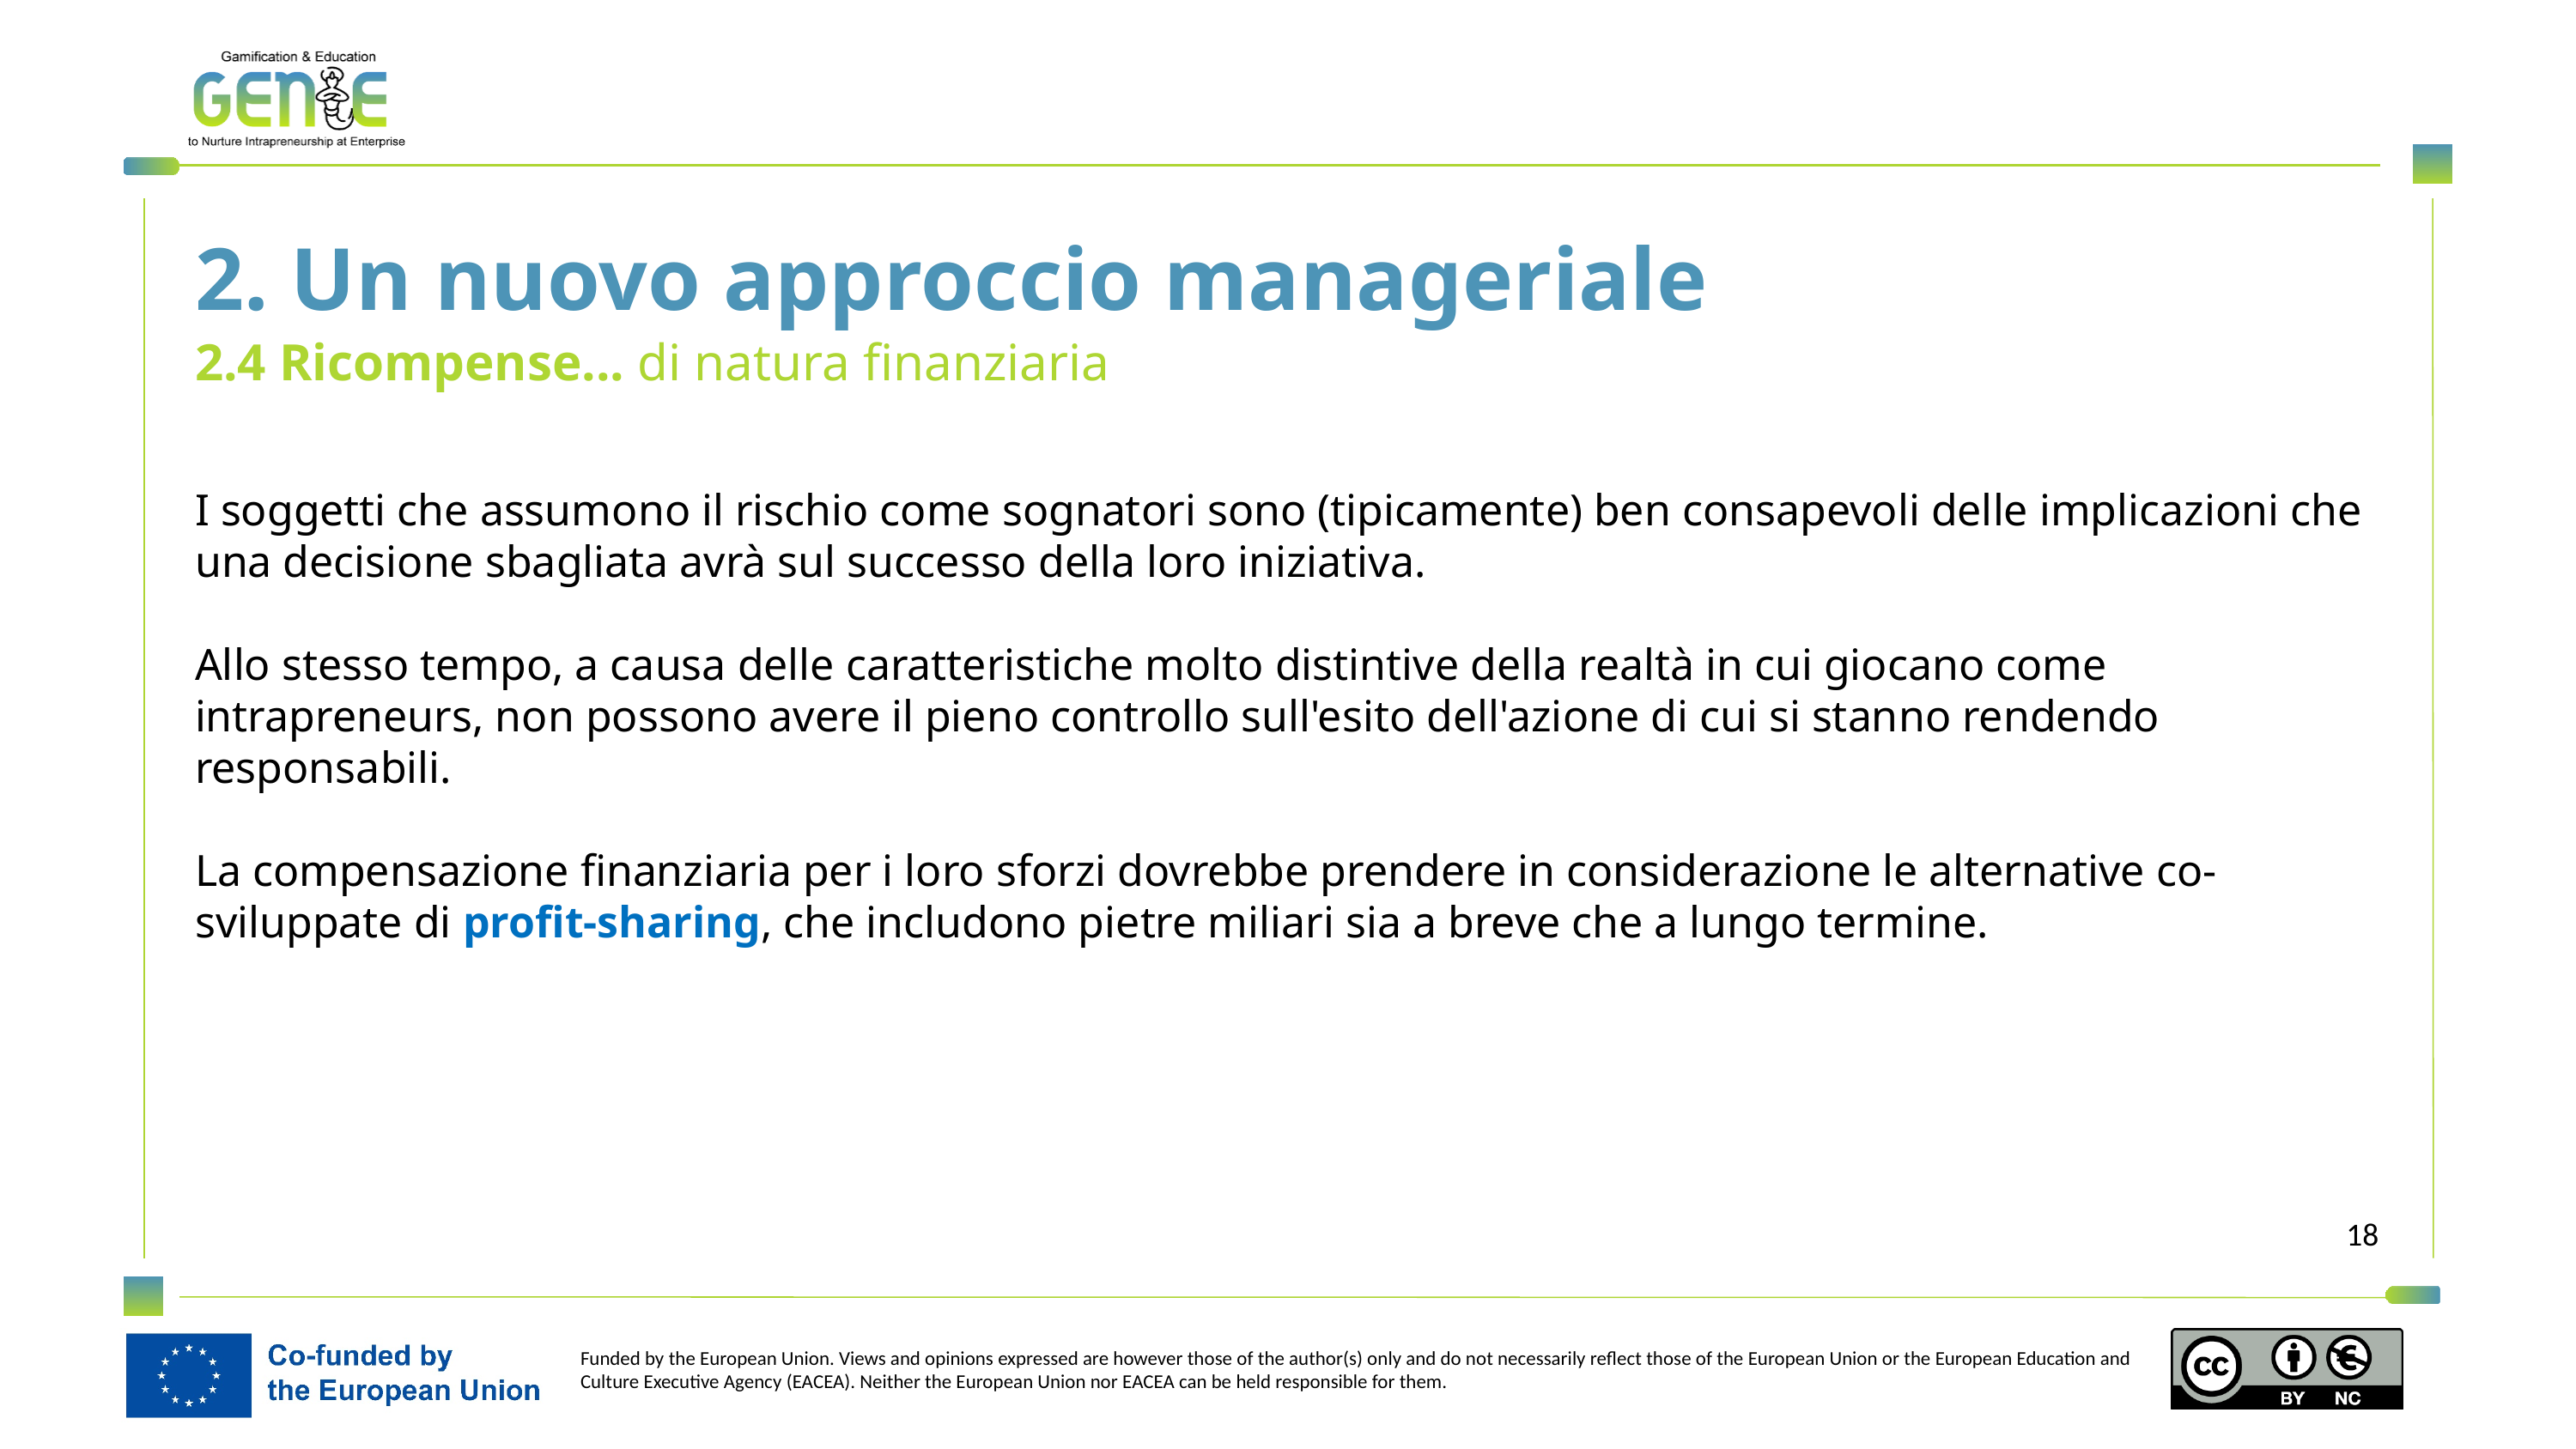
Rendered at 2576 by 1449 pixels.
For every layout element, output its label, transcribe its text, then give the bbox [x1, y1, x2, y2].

picture [2171, 1328, 2403, 1410]
picture [2385, 1286, 2440, 1304]
picture [182, 45, 408, 151]
picture [124, 1276, 163, 1316]
picture [2413, 144, 2452, 184]
picture [111, 1328, 562, 1423]
text_box 2. Un nuovo approccio manageriale [182, 217, 2211, 336]
text_box I soggetti che assumono il rischio come sognatori sono (tipicamente) ben consapevoli delle implicazioni che una decisione sbagliata avrà sul successo della loro iniziativa. Allo stesso tempo, a causa delle caratteristiche molto distintive della realtà in cui giocano come intrapreneurs, non possono avere il pieno controllo sull'esito dell'azione di cui si stanno rendendo responsabili. La compensazione finanziaria per i loro sforzi dovrebbe prendere in considerazione le alternative co-sviluppate di profit-sharing, che includono pietre miliari sia a breve che a lungo termine. [182, 476, 2414, 1240]
picture [124, 157, 179, 175]
text_box 2.4 Ricompense... di natura finanziaria [182, 336, 2211, 398]
